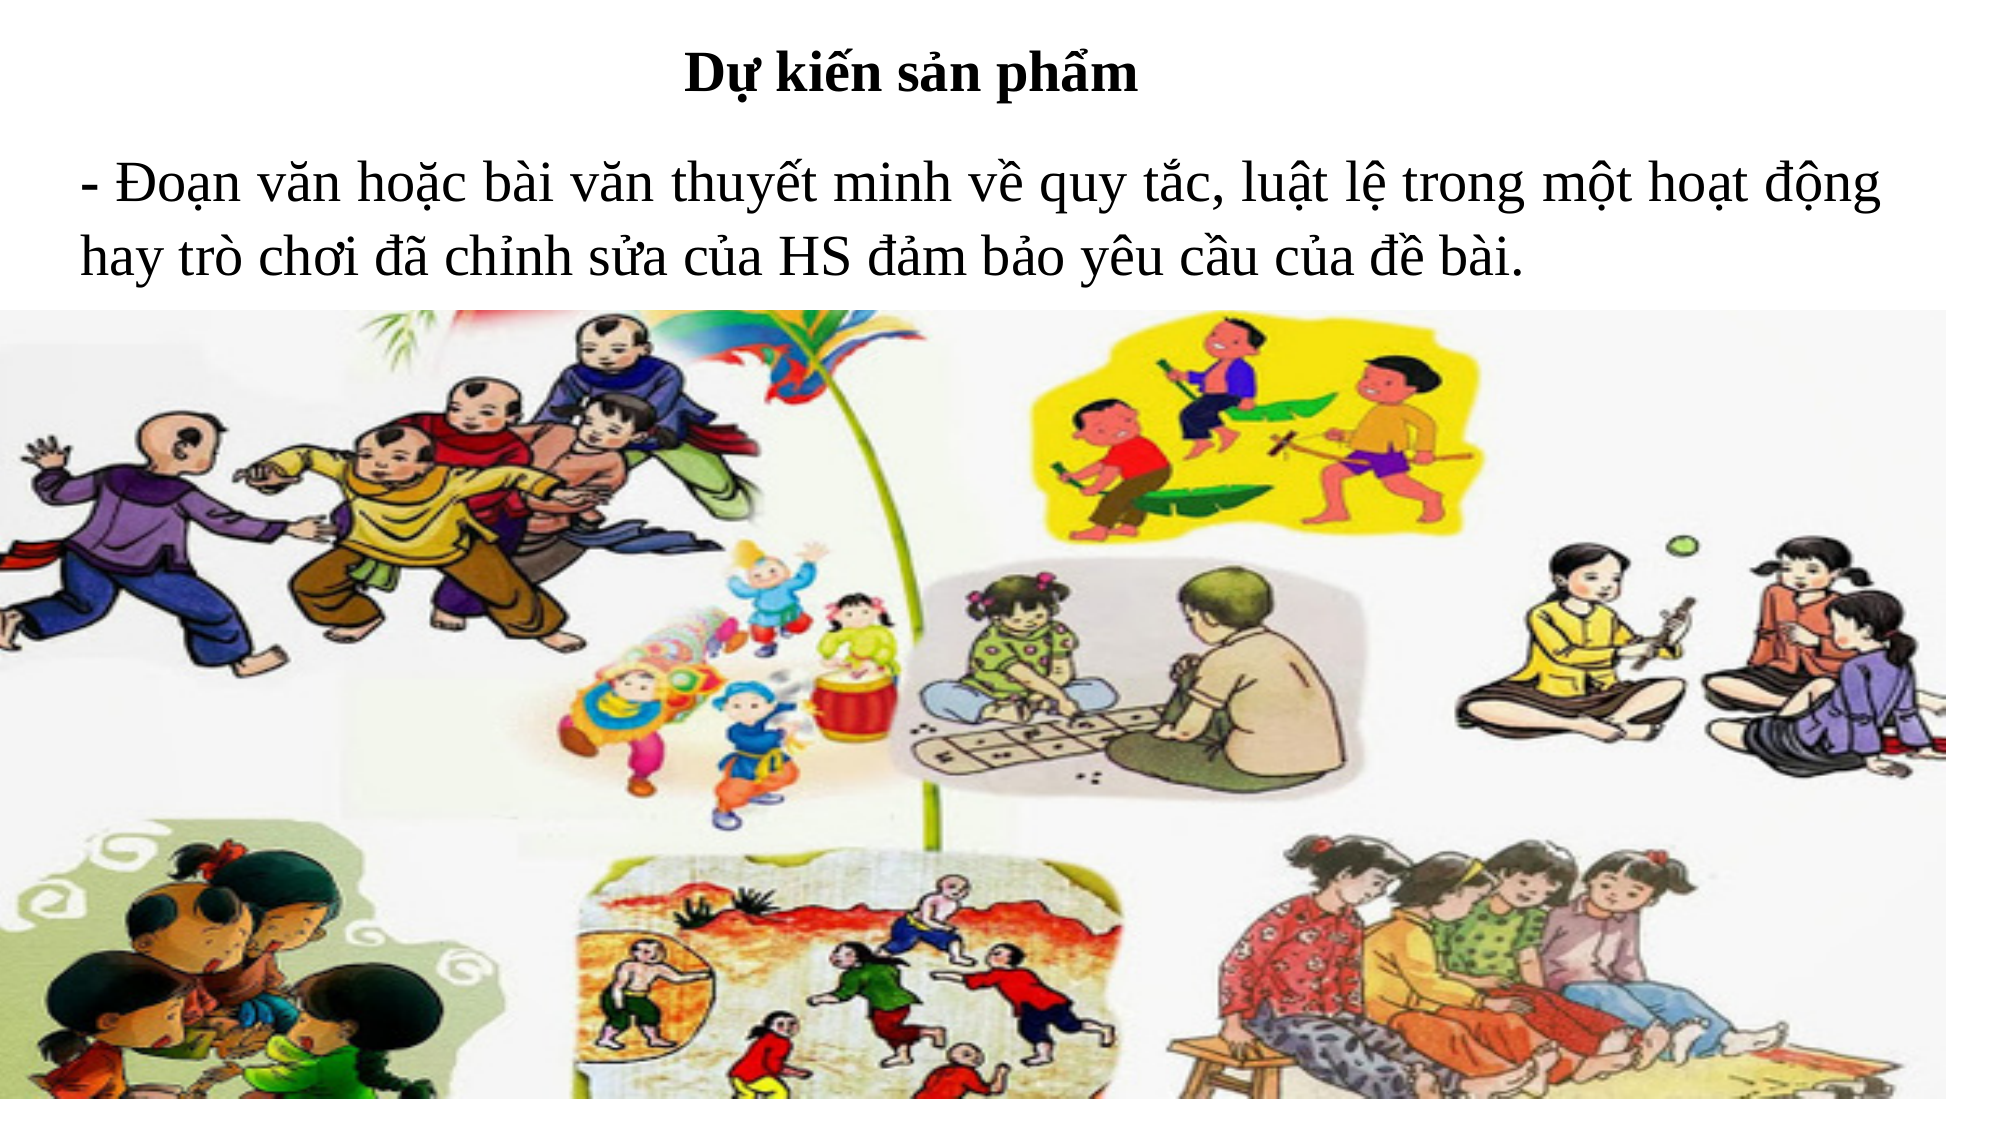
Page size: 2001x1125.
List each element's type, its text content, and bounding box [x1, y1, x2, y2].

picture [0, 310, 1946, 1099]
text_box - Đoạn văn hoặc bài văn thuyết minh về quy tắc, luật lệ trong một hoạt động hay trò chơi đã chỉnh sửa của HS đảm bảo yêu cầu của đề bài. [65, 130, 1898, 295]
text_box Dự kiến sản phẩm [669, 26, 1331, 111]
